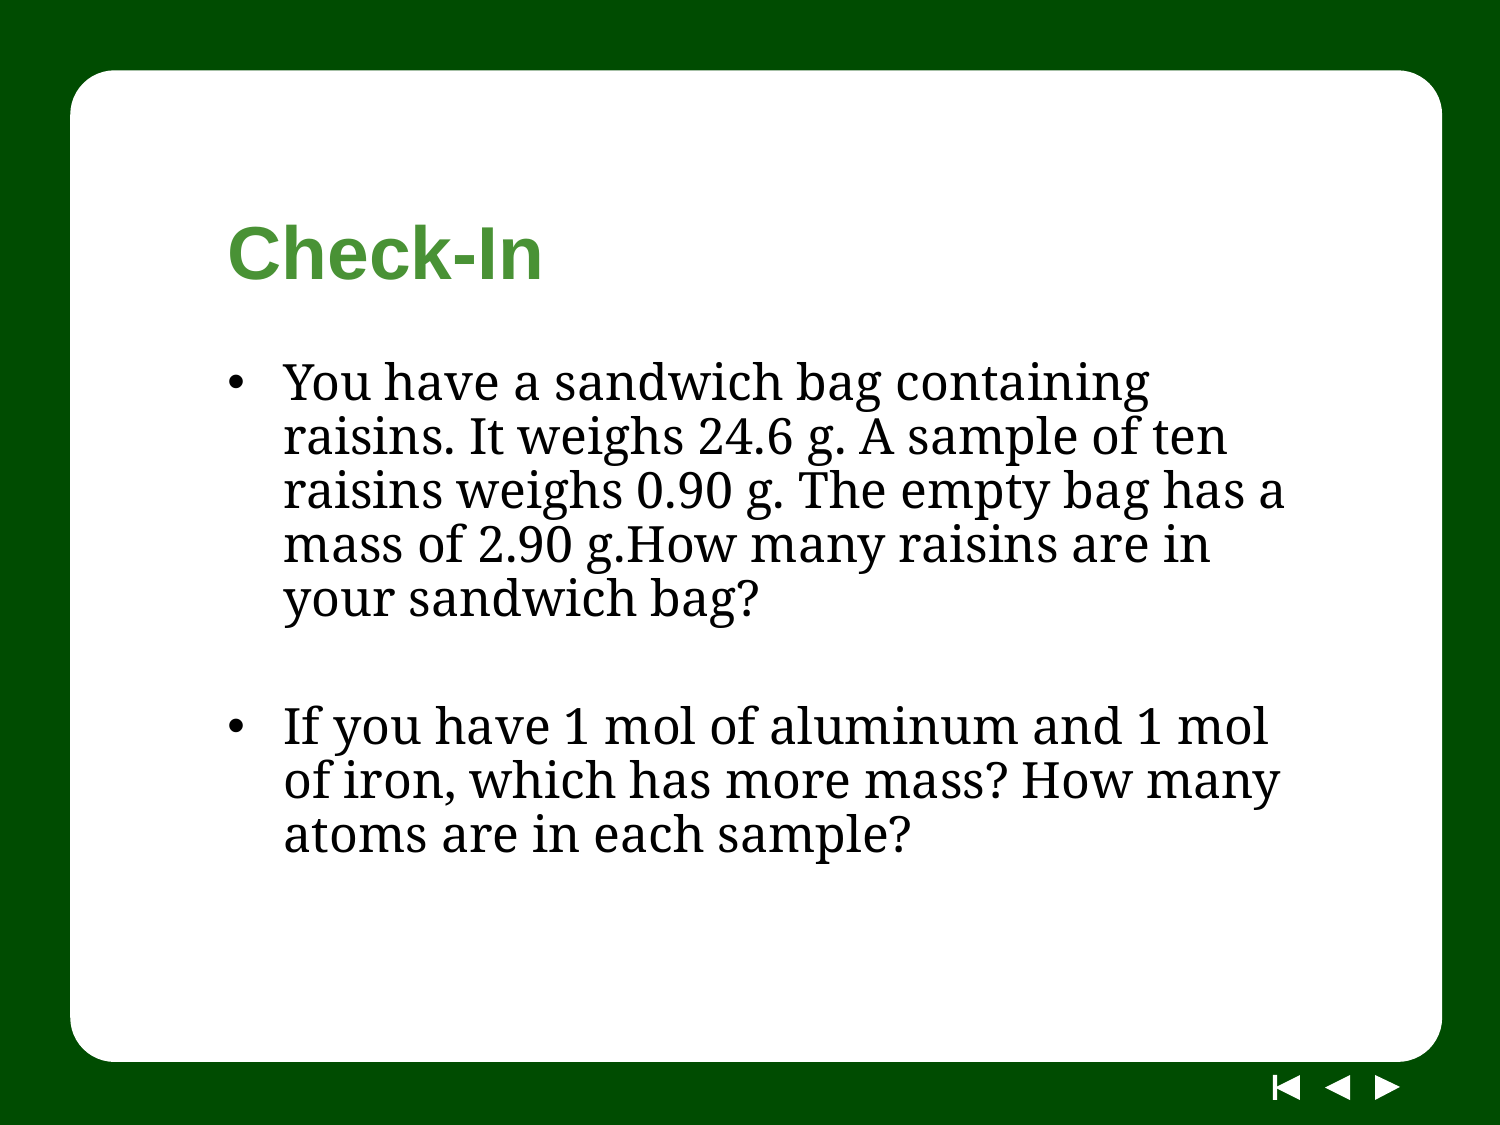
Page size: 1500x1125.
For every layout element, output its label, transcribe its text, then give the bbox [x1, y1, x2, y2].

list You have a sandwich bag containing raisins. It weighs 24.6 g. A sample of ten raisins weighs 0.90 g. The empty bag has a mass of 2.90 g.How many raisins are in your sandwich bag? If you have 1 mol of aluminum and 1 mol of iron, which has more mass? How many atoms are in each sample? [212, 350, 1313, 750]
title Check-In [212, 174, 1425, 325]
